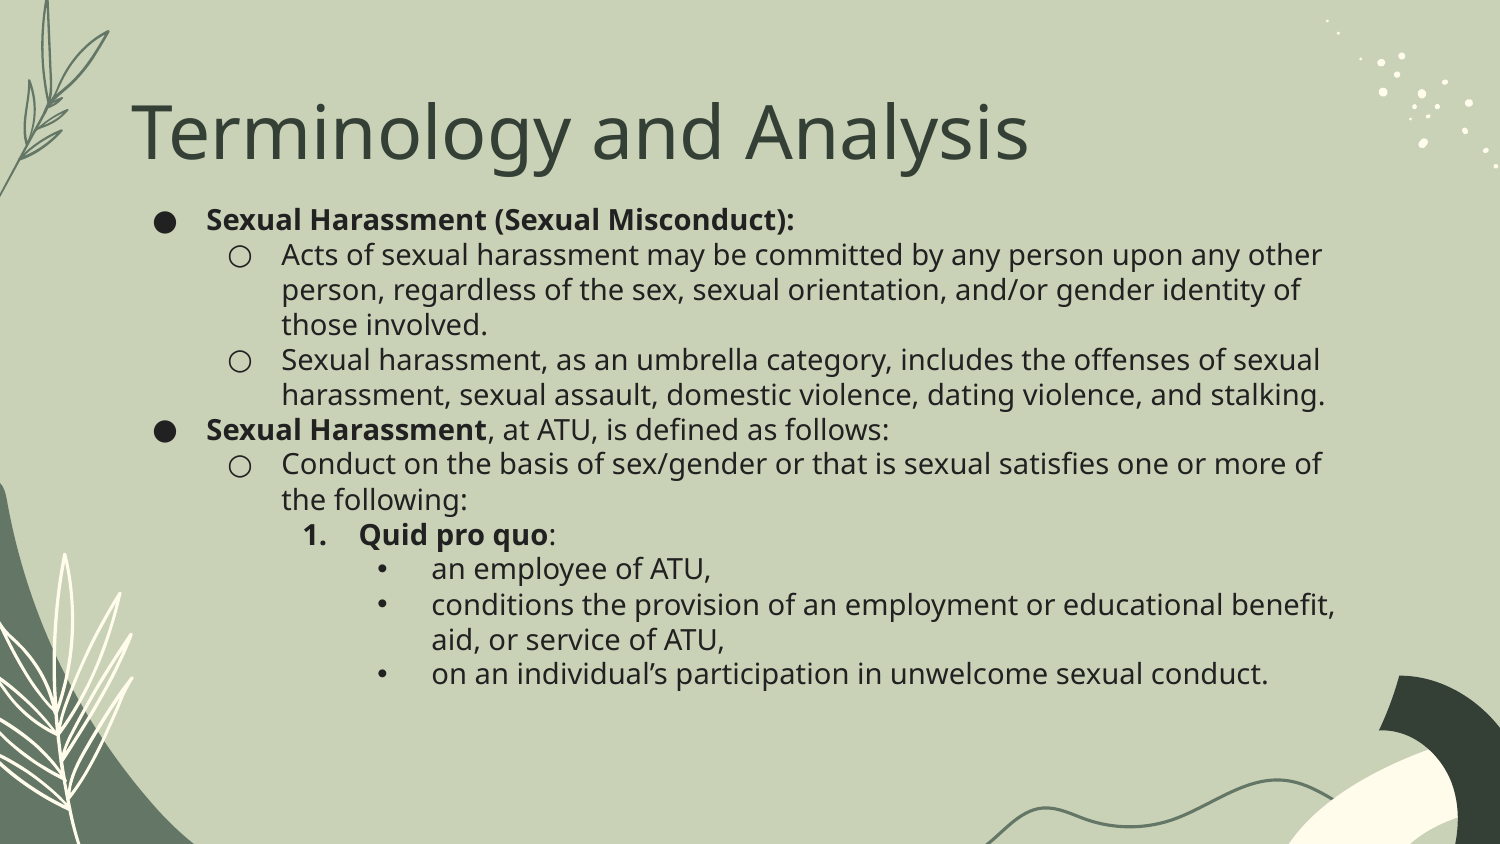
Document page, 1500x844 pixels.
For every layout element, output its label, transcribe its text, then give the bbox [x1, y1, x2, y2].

subtitle Sexual Harassment (Sexual Misconduct): Acts of sexual harassment may be committed by any person upon any other person, regardless of the sex, sexual orientation, and/or gender identity of those involved. Sexual harassment, as an umbrella category, includes the offenses of sexual harassment, sexual assault, domestic violence, dating violence, and stalking. Sexual Harassment, at ATU, is defined as follows: Conduct on the basis of sex/gender or that is sexual satisfies one or more of the following: Quid pro quo: an employee of ATU, conditions the provision of an employment or educational benefit, aid, or service of ATU, on an individual’s participation in unwelcome sexual conduct. [116, 186, 1383, 756]
title Terminology and Analysis [116, 69, 1384, 163]
